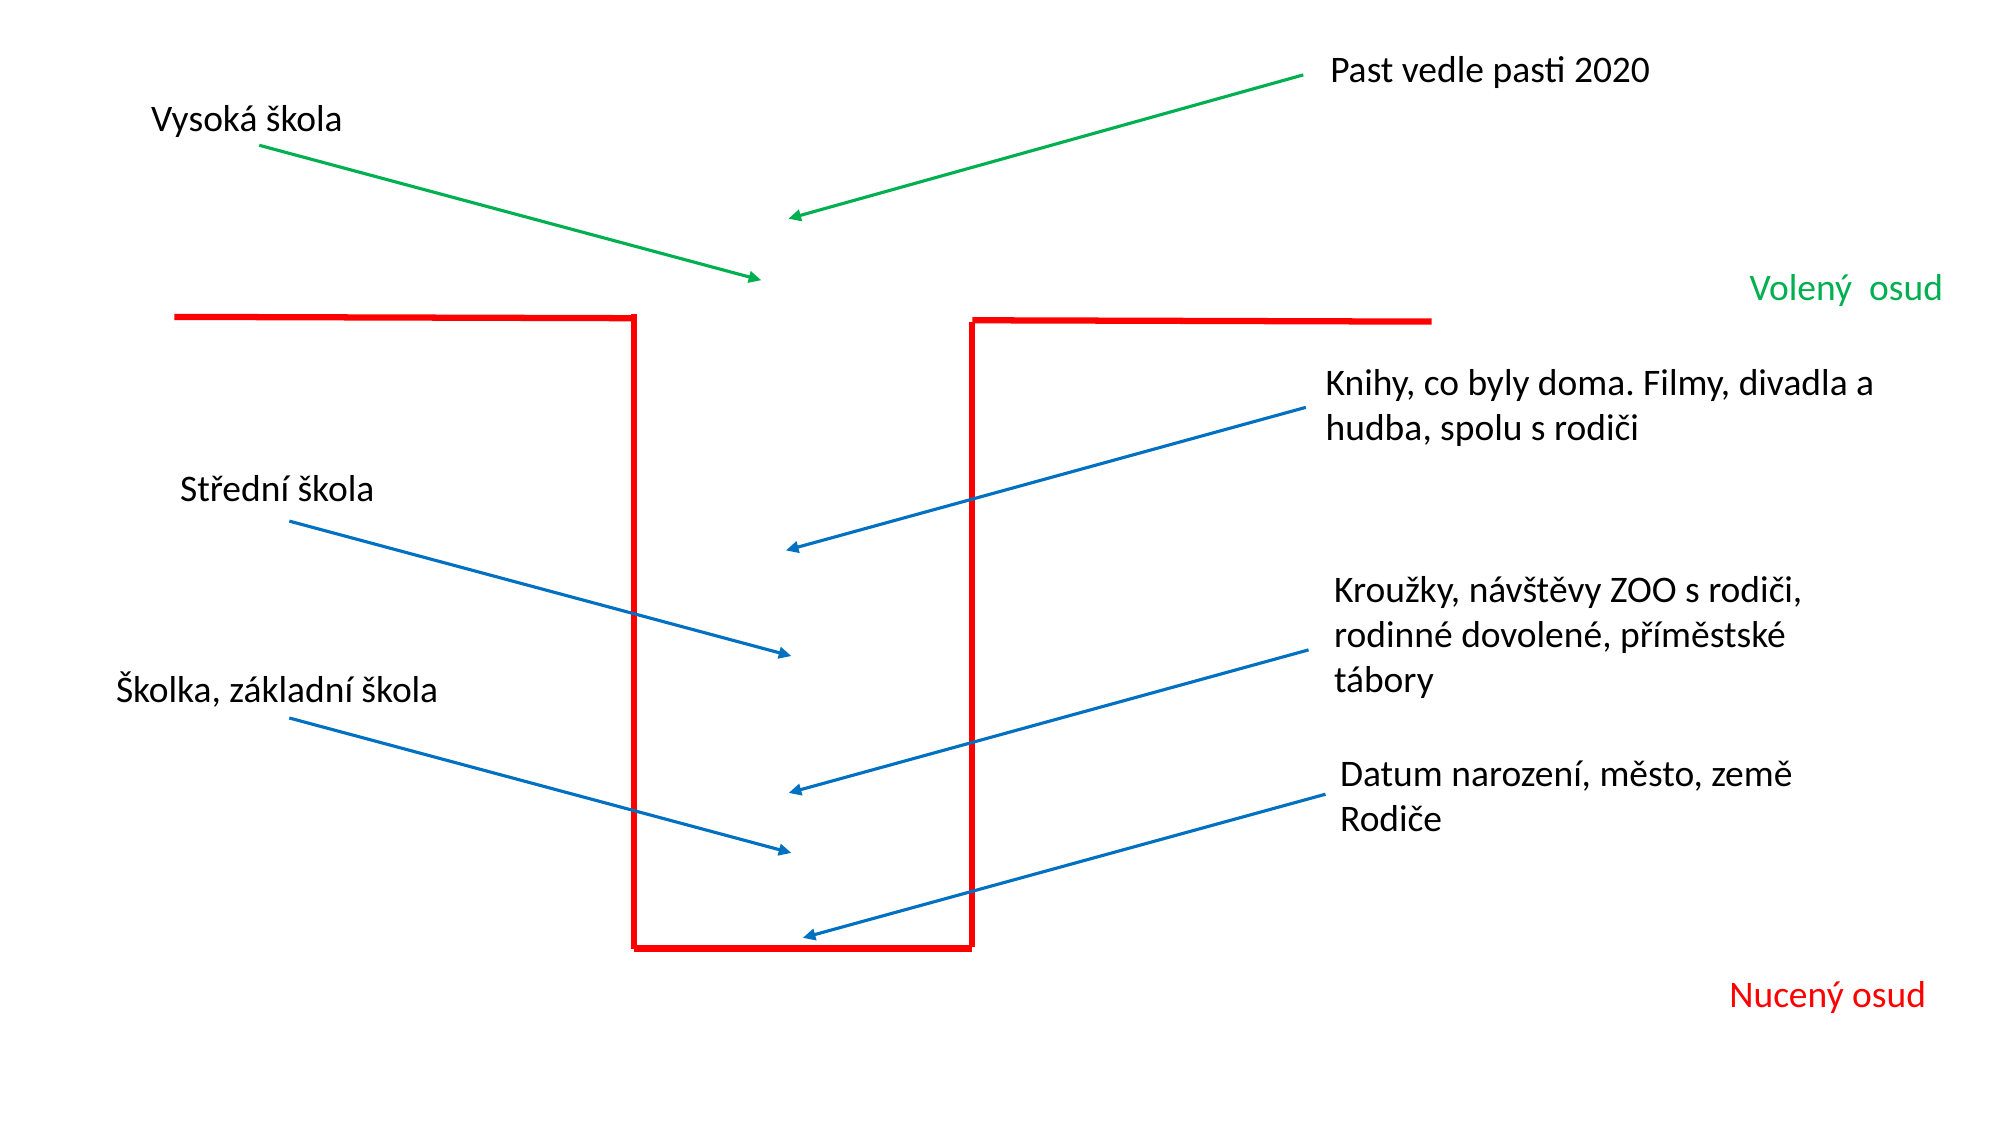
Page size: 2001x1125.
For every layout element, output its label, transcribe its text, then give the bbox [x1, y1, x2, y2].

text_box Kroužky, návštěvy ZOO s rodiči, rodinné dovolené, příměstské tábory [1319, 558, 1884, 708]
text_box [786, 407, 1306, 551]
text_box Střední škola [165, 456, 390, 517]
text_box Školka, základní škola [101, 657, 454, 718]
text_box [802, 794, 1323, 938]
text_box Vysoká škola [136, 86, 358, 146]
text_box Knihy, co byly doma. Filmy, divadla a hudba, spolu s rodiči [1310, 350, 1918, 456]
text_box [289, 521, 792, 656]
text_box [259, 145, 762, 281]
text_box Volený osud [1734, 255, 1959, 316]
text_box Past vedle pasti 2020 [1315, 37, 1666, 97]
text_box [289, 717, 792, 853]
text_box Datum narození, město, země Rodiče [1325, 741, 1809, 847]
text_box Nucený osud [1714, 962, 1942, 1023]
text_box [788, 649, 1309, 793]
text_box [788, 74, 1304, 219]
